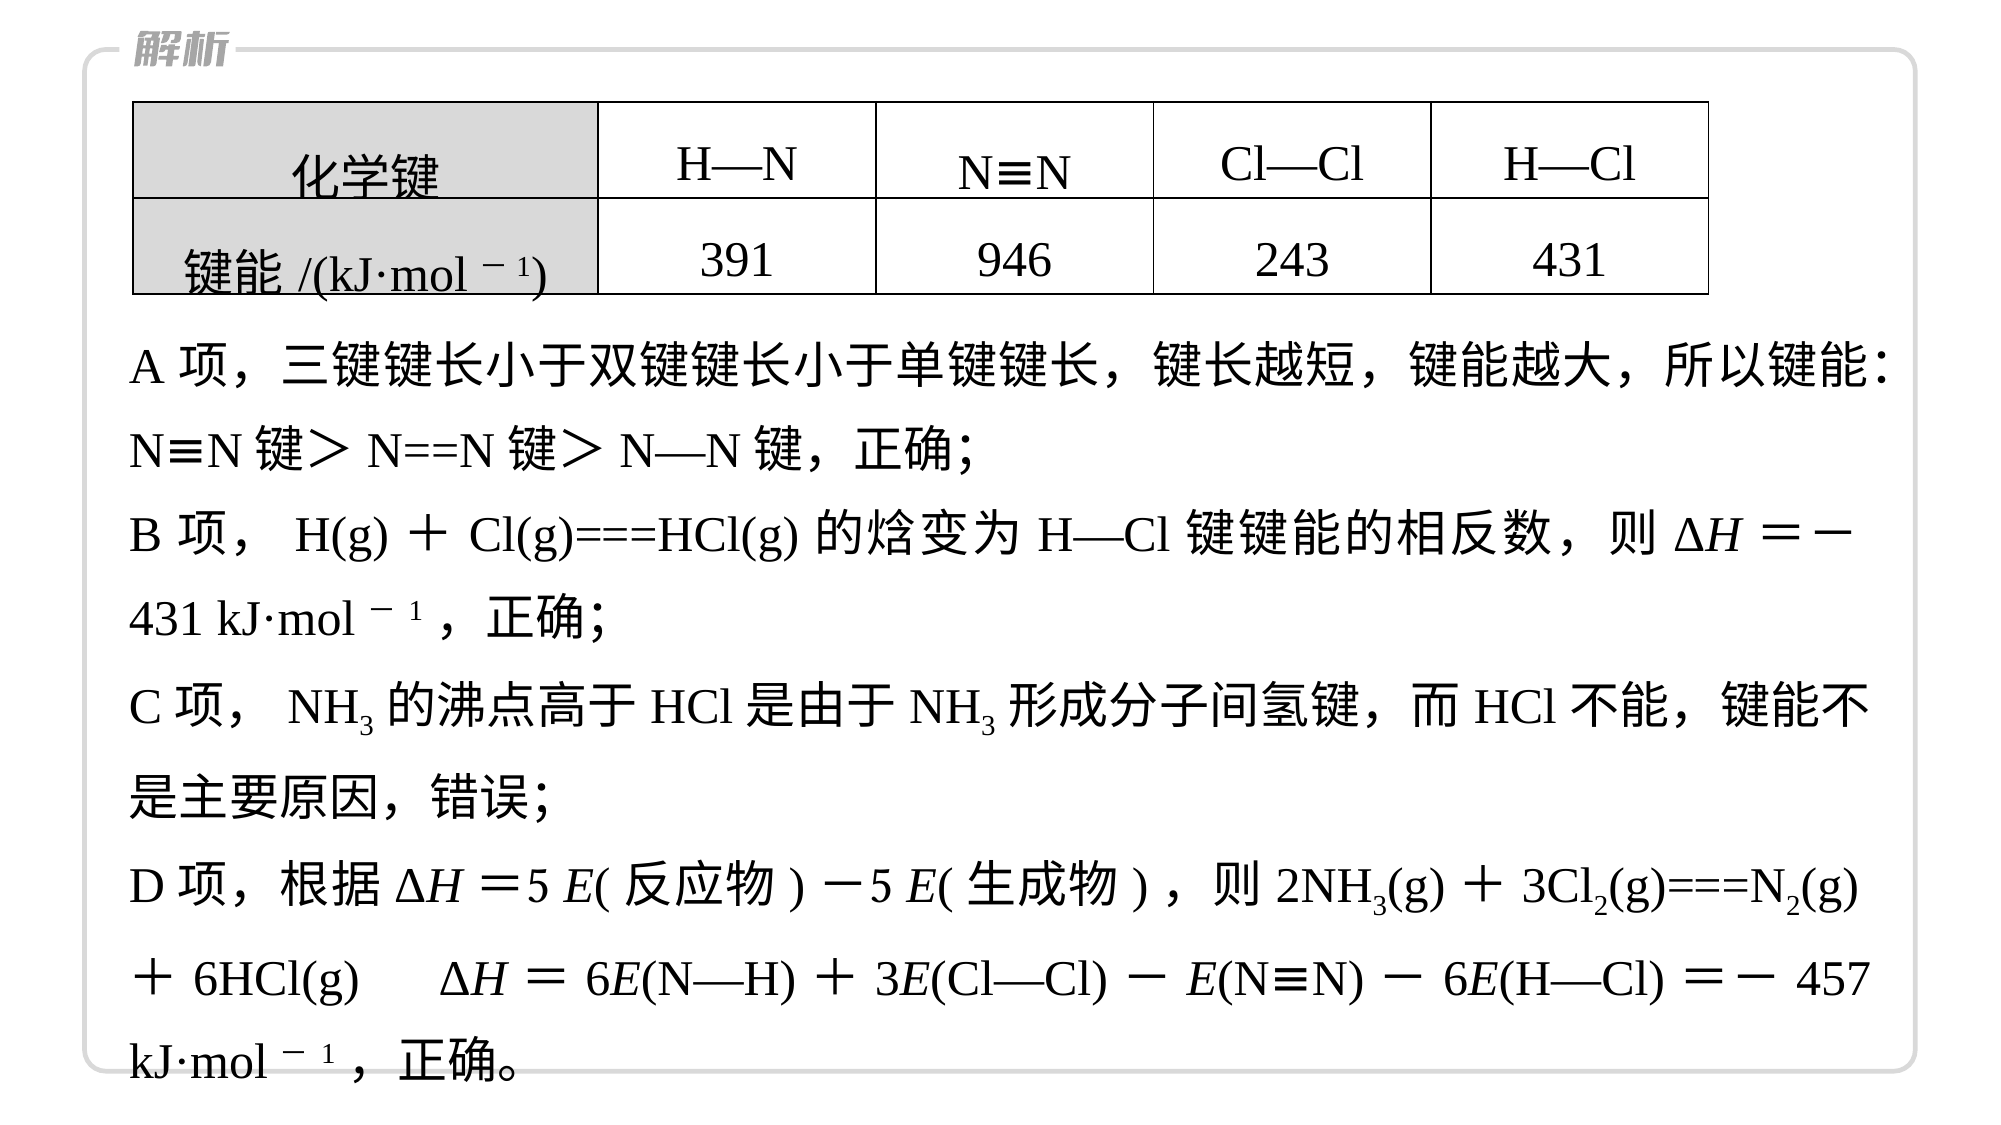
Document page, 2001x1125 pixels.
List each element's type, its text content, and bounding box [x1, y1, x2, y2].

text_box A项，三键键长小于双键键长小于单键键长，键长越短，键能越大，所以键能：N≡N键＞N==N键＞N—N键，正确； B项，H(g)＋Cl(g)===HCl(g)的焓变为H—Cl键键能的相反数，则ΔH＝－431 kJ·mol－1，正确； C项，NH3的沸点高于HCl是由于NH3形成分子间氢键，而HCl不能，键能不是主要原因，错误； D项，根据ΔH＝E(反应物)－E(生成物)，则2NH3(g)＋3Cl2(g)===N2(g)＋6HCl(g) ΔH＝6E(N—H)＋3E(Cl—Cl)－E(N≡N)－6E(H—Cl)＝－457 kJ·mol－1，正确。 [114, 1072, 1886, 1097]
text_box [84, 30, 1916, 1072]
